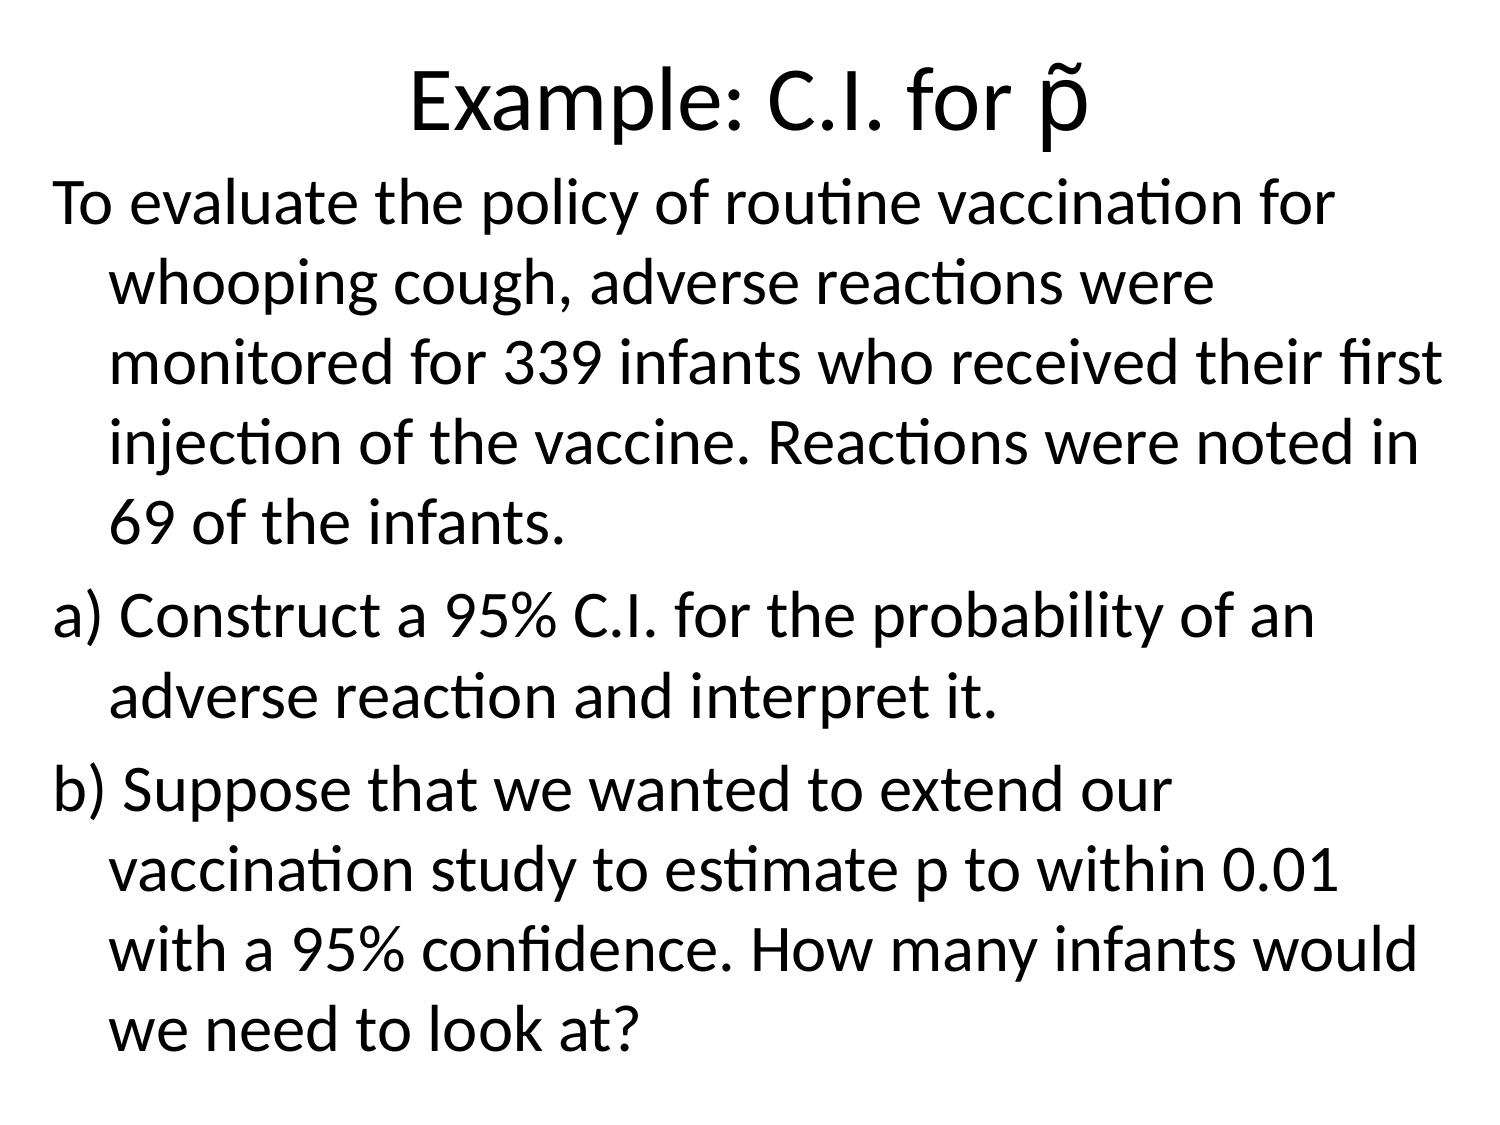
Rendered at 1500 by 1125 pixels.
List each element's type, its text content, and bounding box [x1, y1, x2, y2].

list To evaluate the policy of routine vaccination for whooping cough, adverse reactions were monitored for 339 infants who received their first injection of the vaccine. Reactions were noted in 69 of the infants. a) Construct a 95% C.I. for the probability of an adverse reaction and interpret it. b) Suppose that we wanted to extend our vaccination study to estimate p to within 0.01 with a 95% confidence. How many infants would we need to look at? [37, 149, 1463, 1125]
title Example: C.I. for p̃ [75, 0, 1425, 149]
